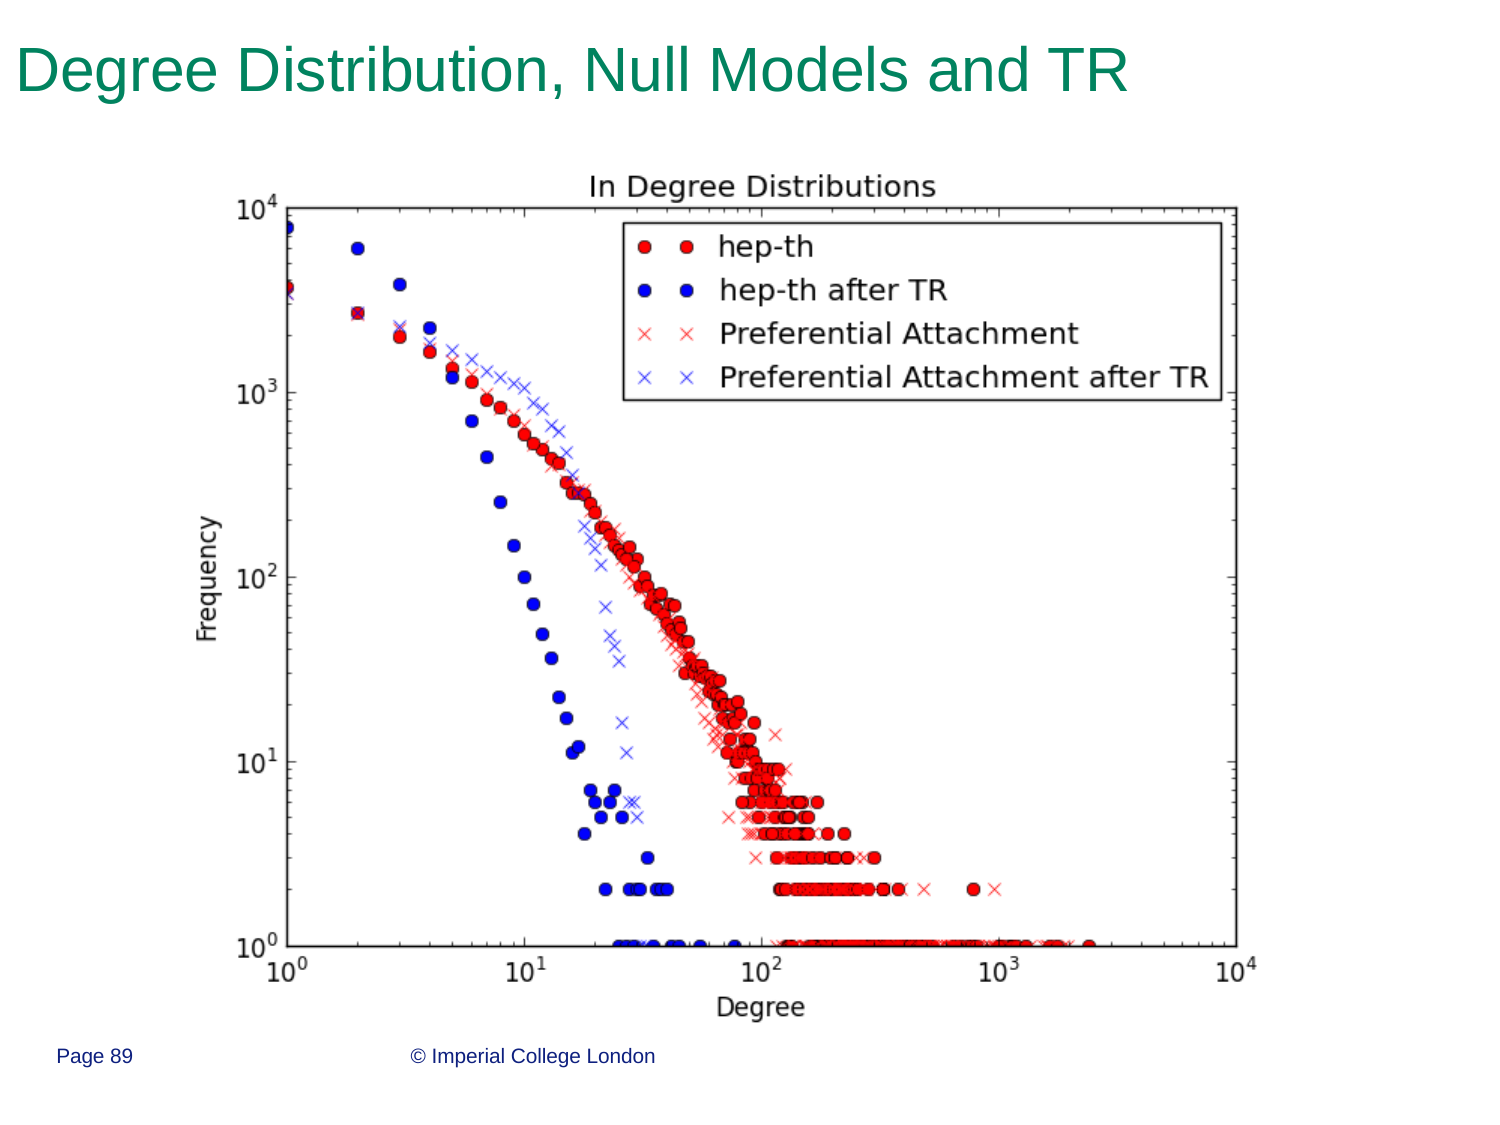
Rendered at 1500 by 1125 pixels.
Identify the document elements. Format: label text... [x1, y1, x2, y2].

title Degree Distribution, Null Models and TR [0, 0, 1276, 133]
footer © Imperial College London [395, 1047, 871, 1114]
picture [135, 116, 1359, 1040]
slide_number Page 89 [40, 1034, 392, 1114]
